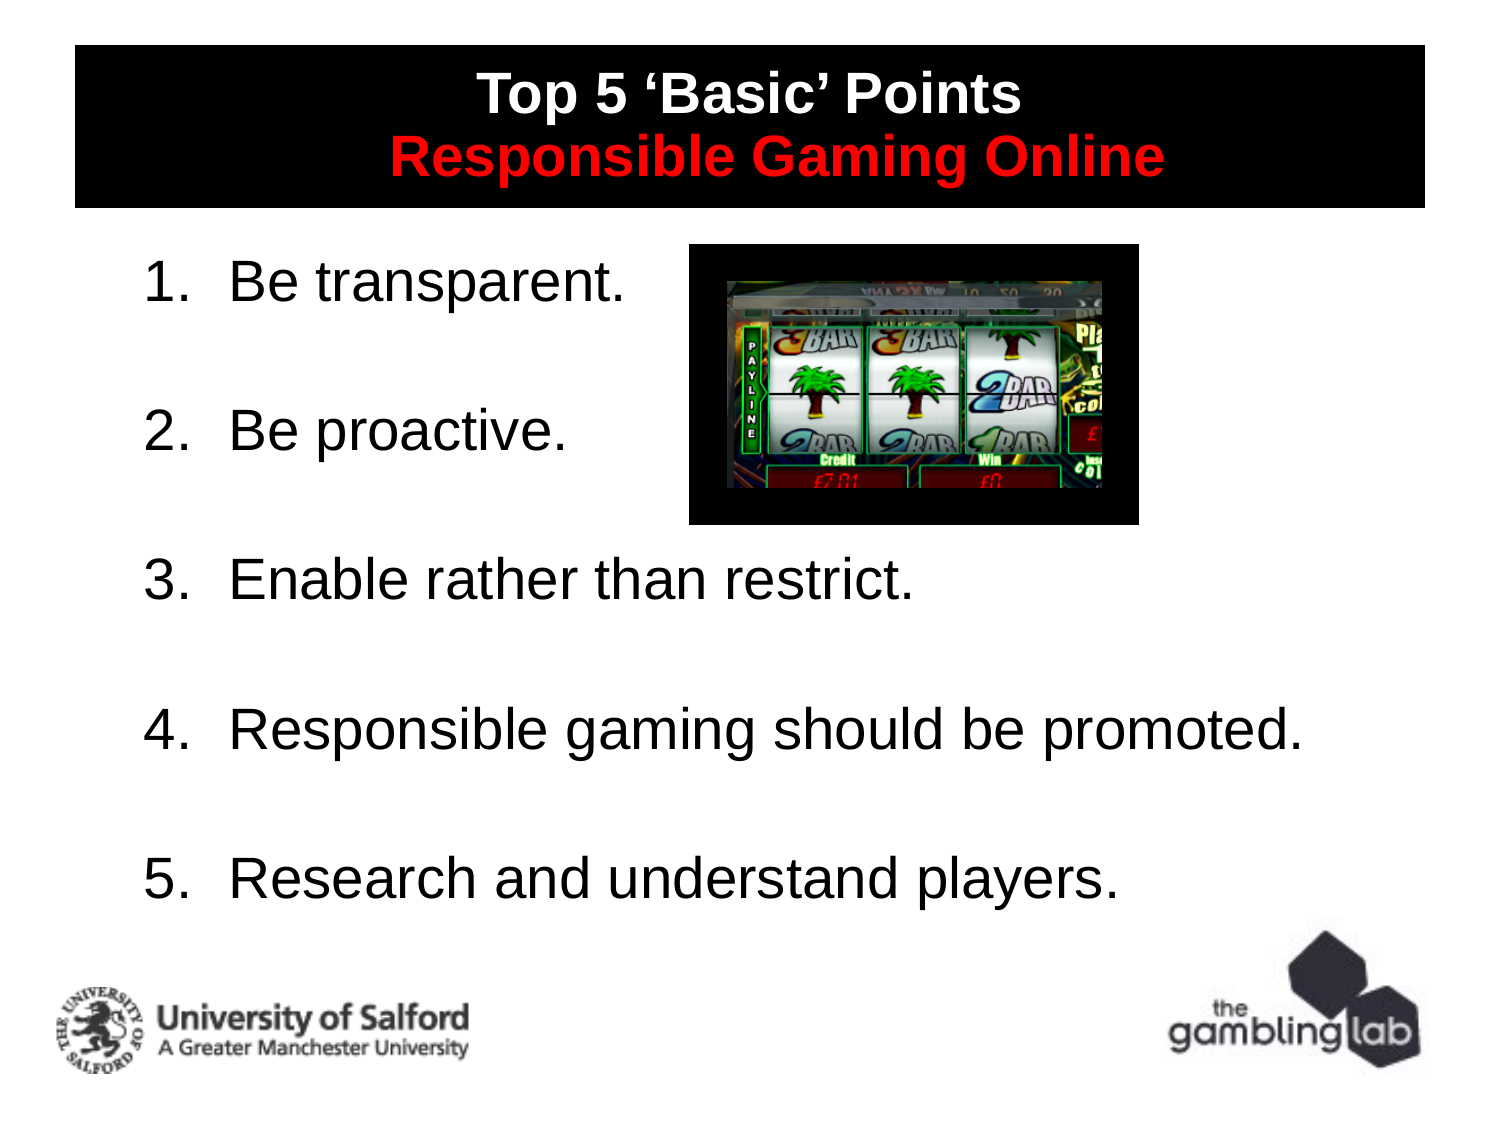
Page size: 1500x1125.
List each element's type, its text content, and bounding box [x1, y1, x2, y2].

picture [726, 280, 1102, 489]
picture [52, 987, 473, 1074]
picture [1151, 916, 1441, 1080]
title Top 5 ‘Basic’ Points Responsible Gaming Online [74, 44, 1426, 209]
list Be transparent. Be proactive. Enable rather than restrict. Responsible gaming should be promoted. Research and understand players. [128, 243, 1407, 987]
